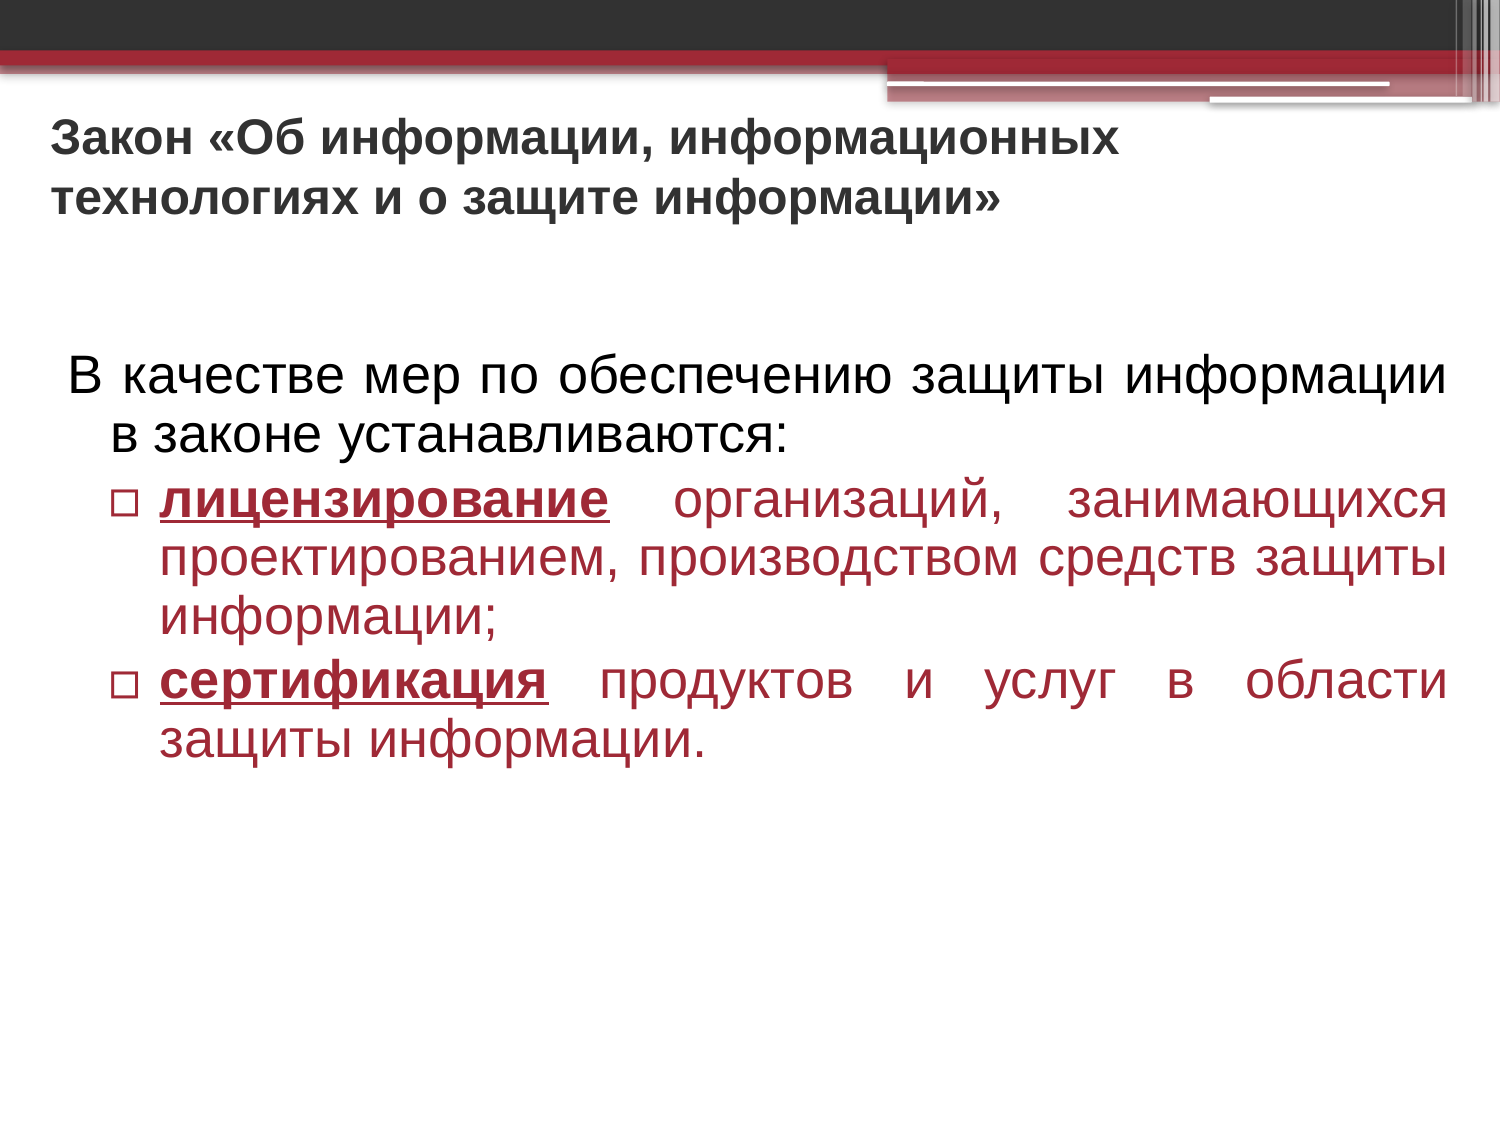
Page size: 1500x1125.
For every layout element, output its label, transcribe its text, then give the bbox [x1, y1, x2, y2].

list В качестве мер по обеспечению защиты информации в законе устанавливаются: лицензирование организаций, занимающихся проектированием, производством средств защиты информации; сертификация продуктов и услуг в области защиты информации. [35, 339, 1465, 821]
title Закон «Об информации, информационных технологиях и о защите информации» [35, 82, 1386, 247]
